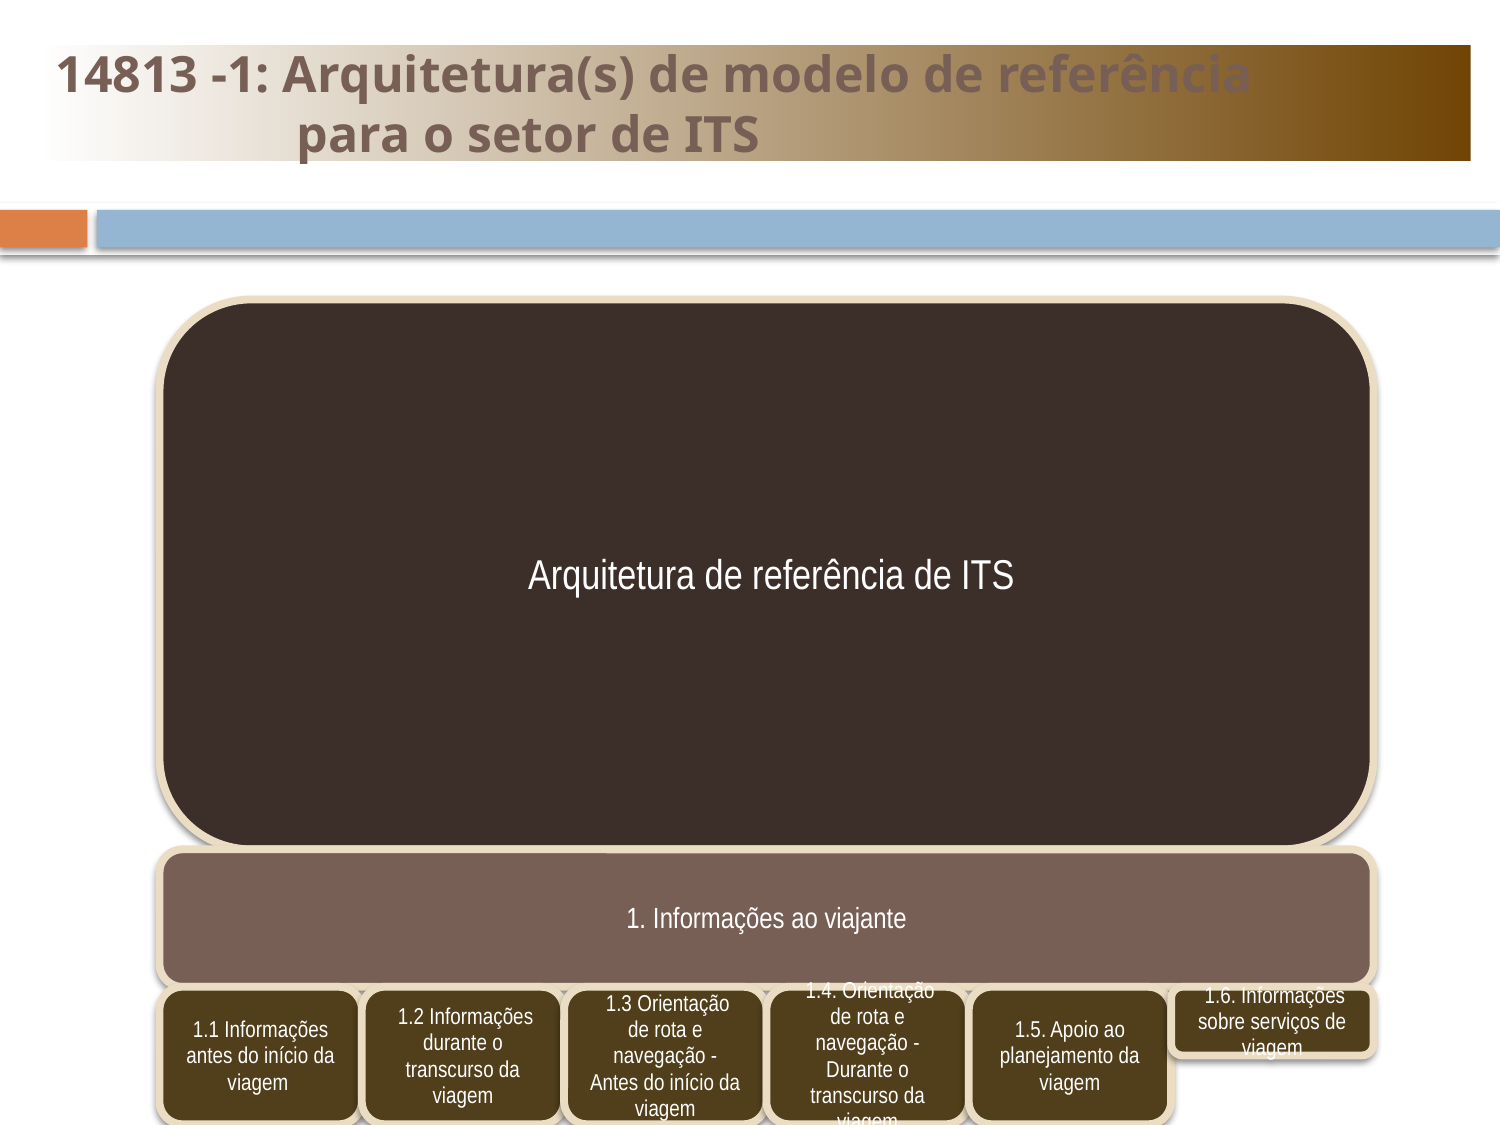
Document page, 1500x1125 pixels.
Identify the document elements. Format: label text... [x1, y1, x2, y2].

text_box 14813 -1: Arquitetura(s) de modelo de referência para o setor de ITS [41, 45, 1471, 161]
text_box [159, 299, 1374, 1125]
